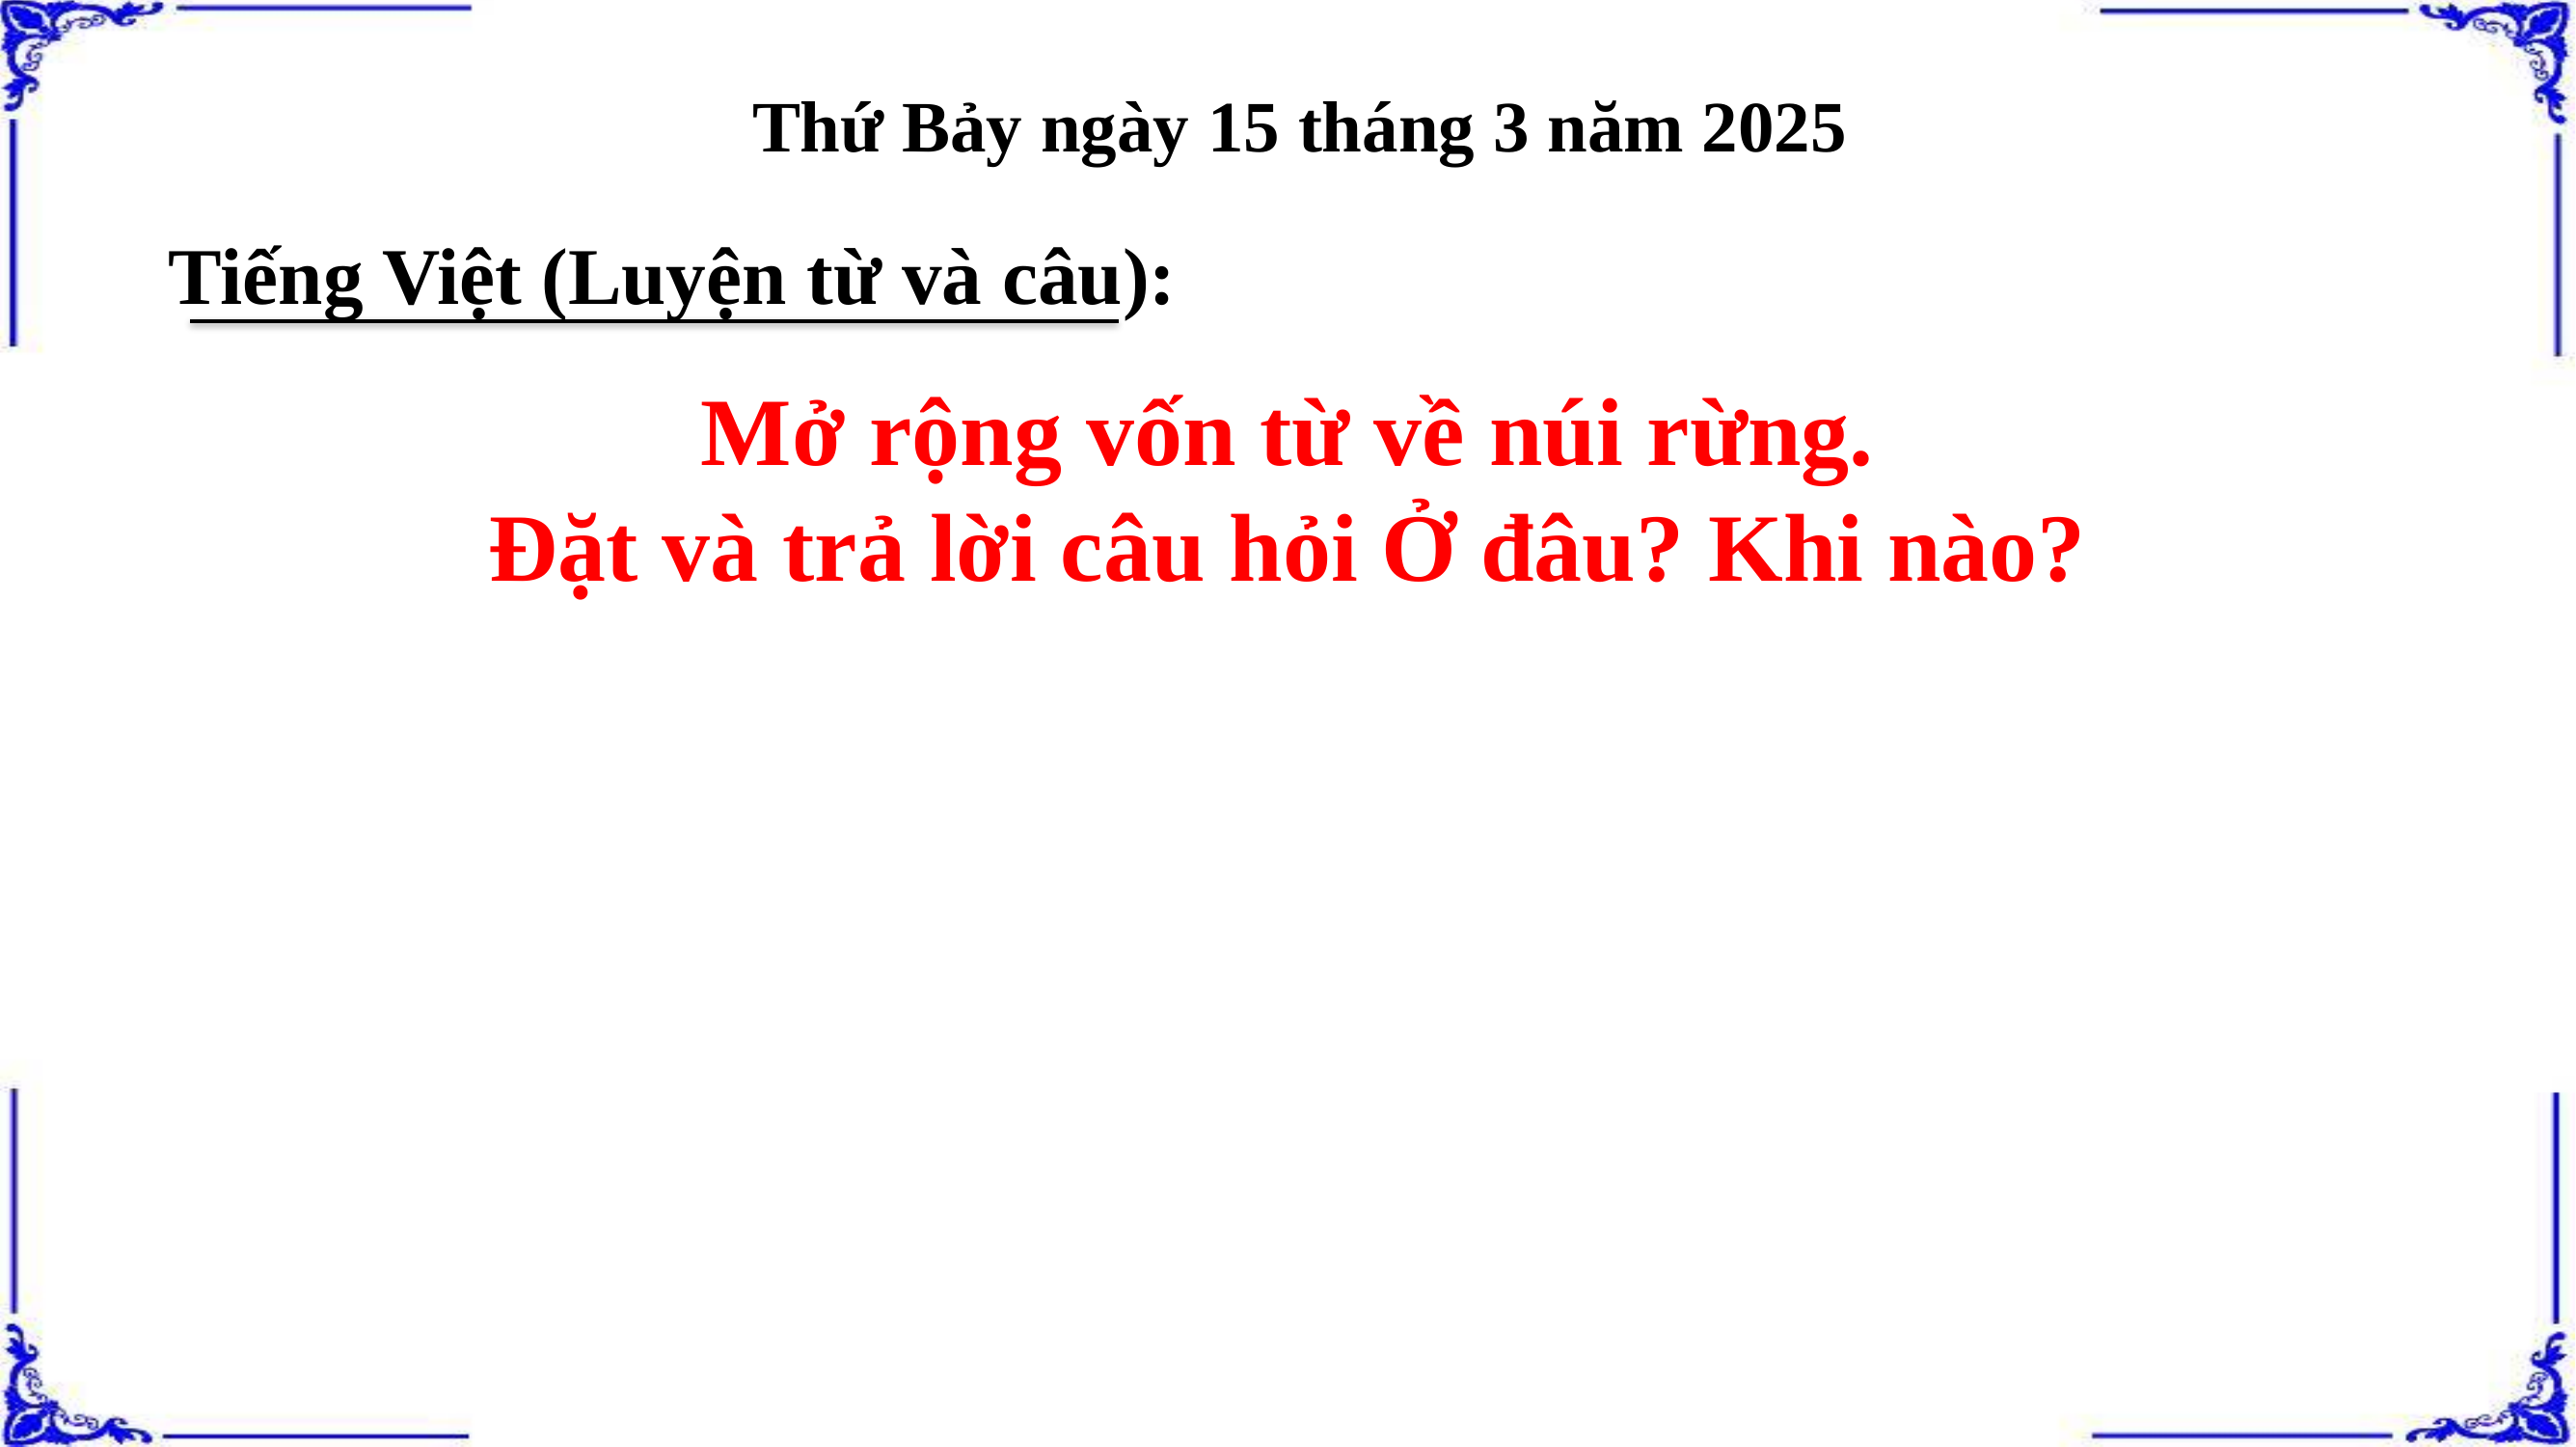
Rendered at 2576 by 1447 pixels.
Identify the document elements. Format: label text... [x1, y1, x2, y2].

picture [0, 0, 2576, 1447]
text_box Thứ Bảy ngày 15 tháng 3 năm 2025 [564, 71, 2035, 174]
text_box Mở rộng vốn từ về núi rừng. Đặt và trả lời câu hỏi Ở đâu? Khi nào? [474, 361, 2101, 608]
text_box Tiếng Việt (Luyện từ và câu): [154, 217, 1217, 328]
